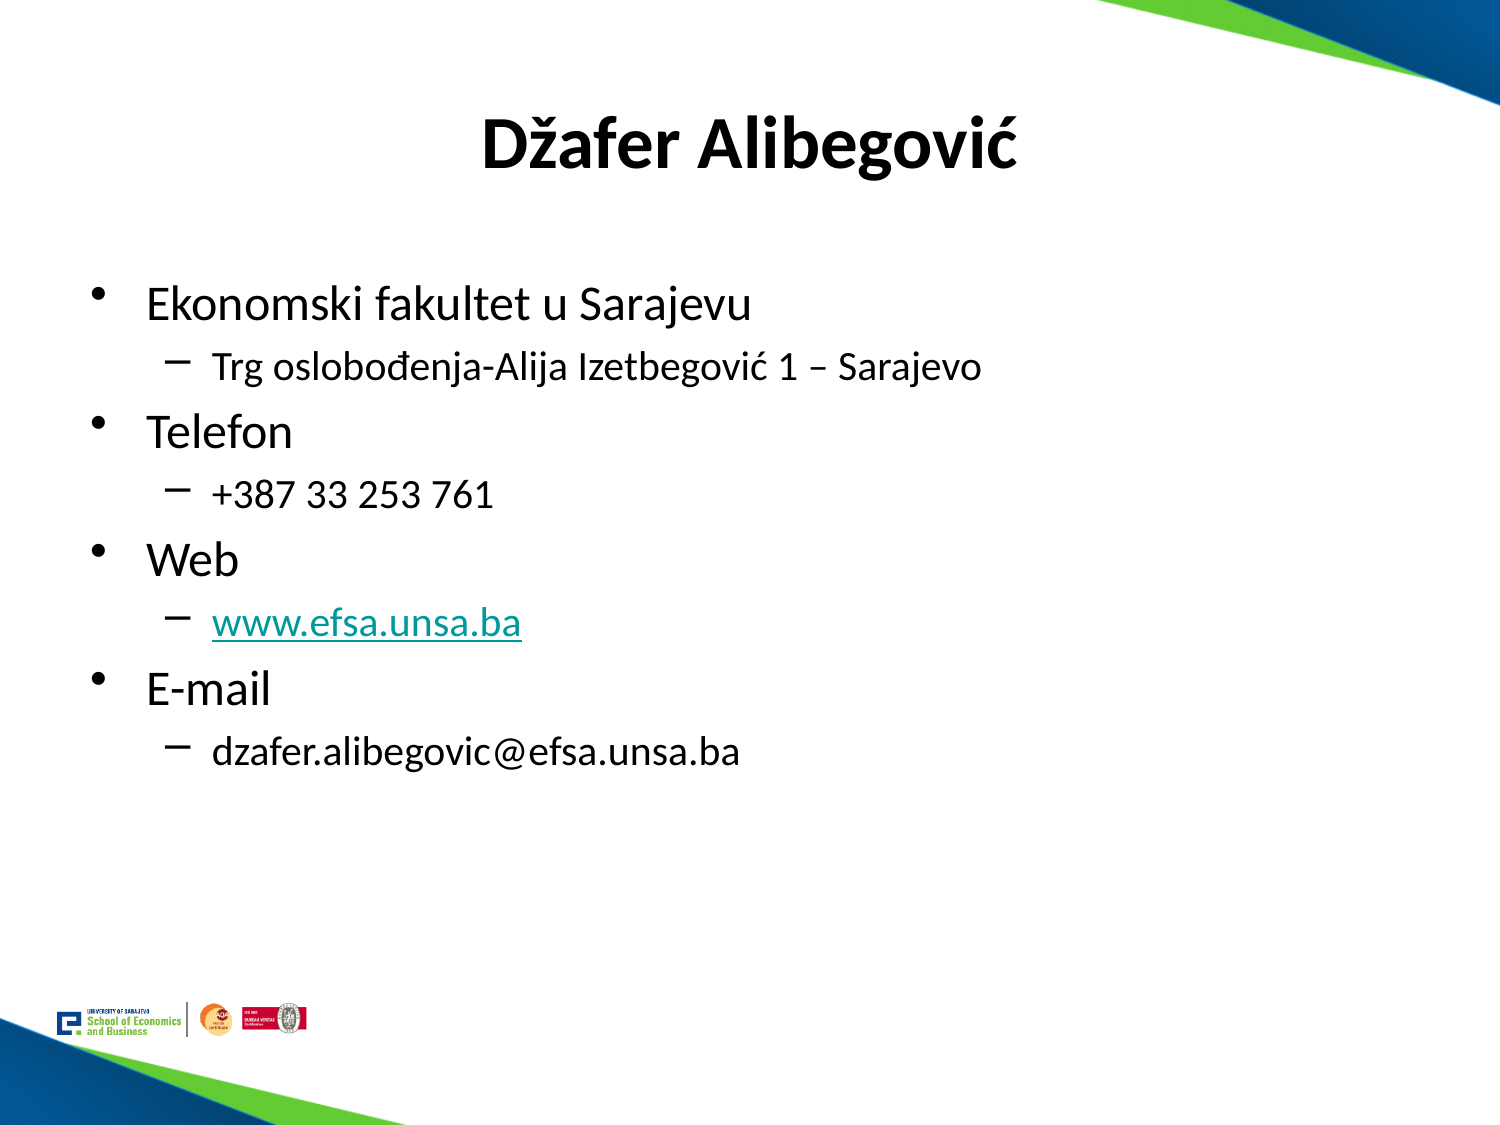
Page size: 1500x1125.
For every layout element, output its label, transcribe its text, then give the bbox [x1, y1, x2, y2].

picture [1063, 0, 1500, 114]
picture [0, 999, 438, 1125]
title Džafer Alibegović [74, 44, 1426, 233]
list Ekonomski fakultet u Sarajevu Trg oslobođenja-Alija Izetbegović 1 – Sarajevo Telefon +387 33 253 761 Web www.efsa.unsa.ba E-mail dzafer.alibegovic@efsa.unsa.ba [74, 262, 1426, 1006]
